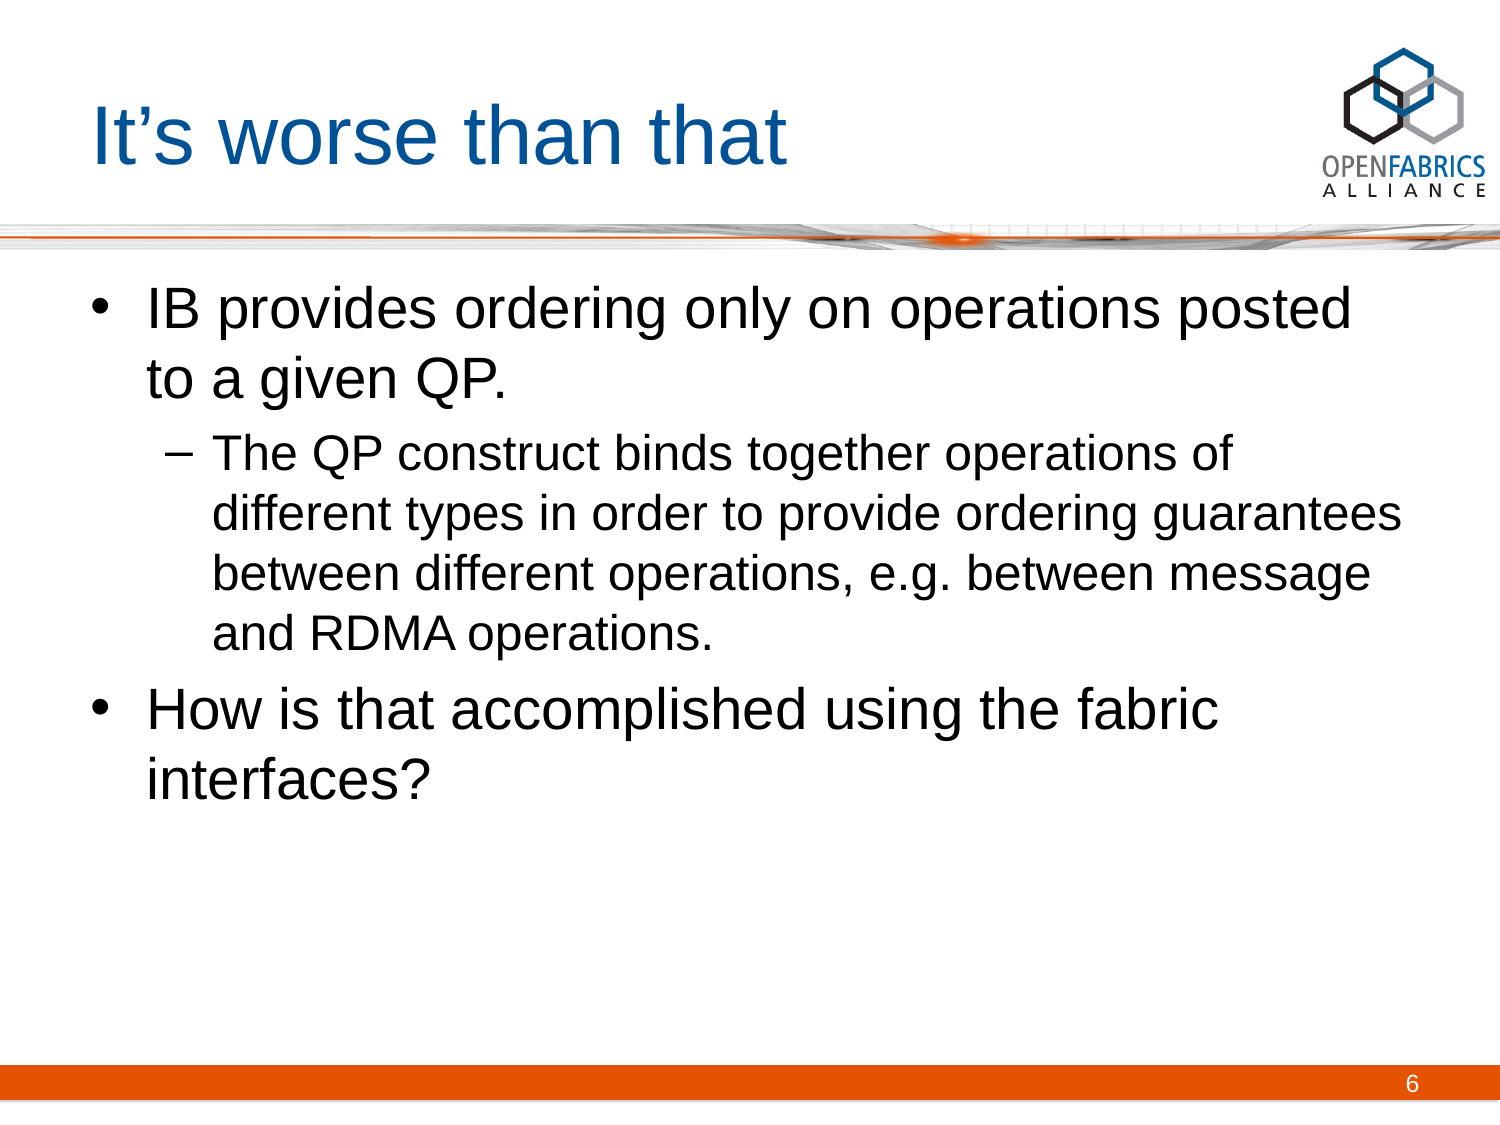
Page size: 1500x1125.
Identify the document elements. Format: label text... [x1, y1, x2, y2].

title It’s worse than that [75, 37, 1300, 225]
picture [0, 224, 1500, 236]
picture [1312, 37, 1494, 219]
picture [0, 239, 1500, 250]
list IB provides ordering only on operations posted to a given QP. The QP construct binds together operations of different types in order to provide ordering guarantees between different operations, e.g. between message and RDMA operations. How is that accomplished using the fabric interfaces? [75, 262, 1425, 1025]
slide_number 6 [1256, 1065, 1435, 1100]
